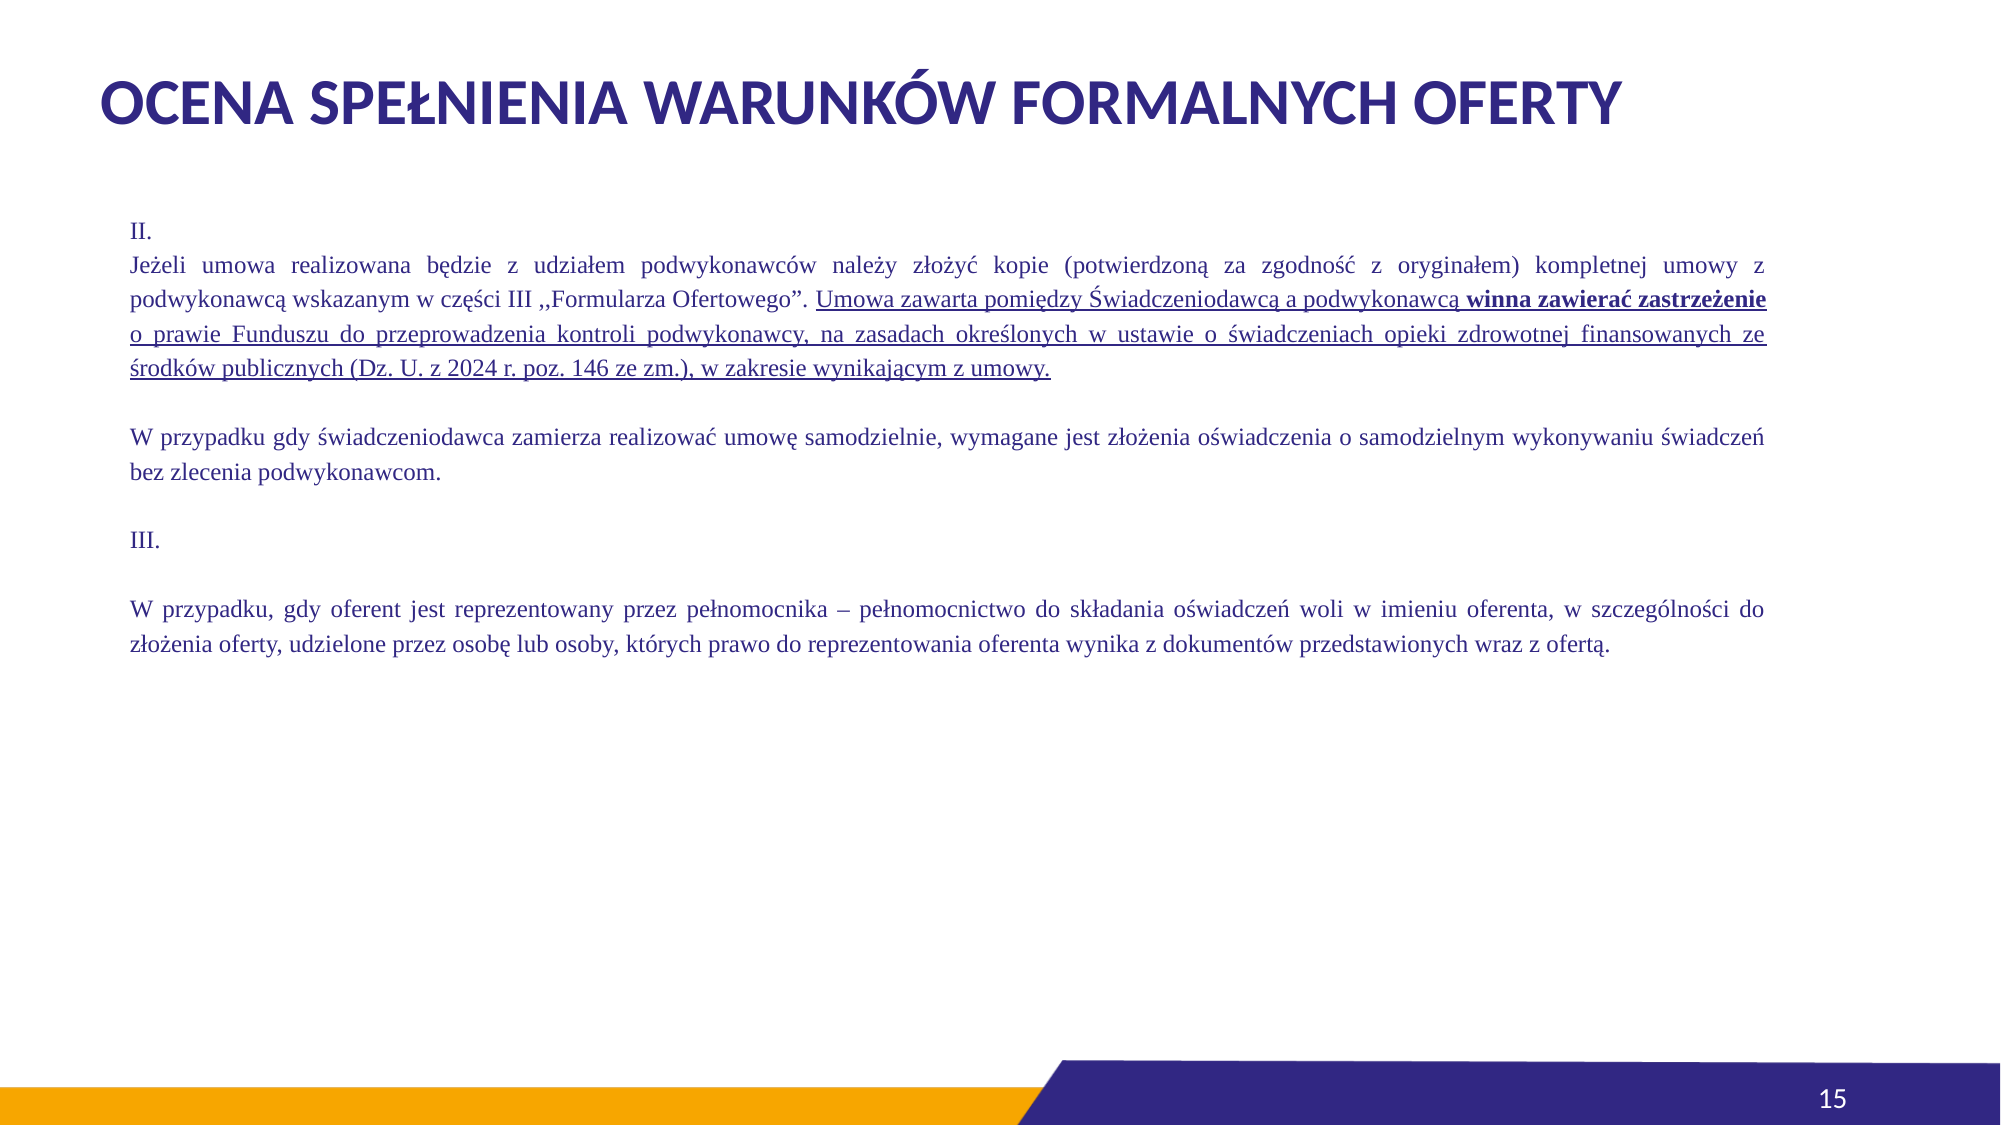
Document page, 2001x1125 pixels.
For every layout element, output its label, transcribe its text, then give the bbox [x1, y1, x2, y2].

picture [0, 1060, 2001, 1125]
text_box II. Jeżeli umowa realizowana będzie z udziałem podwykonawców należy złożyć kopie (potwierdzoną za zgodność z oryginałem) kompletnej umowy z podwykonawcą wskazanym w części III ,,Formularza Ofertowego”. Umowa zawarta pomiędzy Świadczeniodawcą a podwykonawcą winna zawierać zastrzeżenie o prawie Funduszu do przeprowadzenia kontroli podwykonawcy, na zasadach określonych w ustawie o świadczeniach opieki zdrowotnej finansowanych ze środków publicznych (Dz. U. z 2024 r. poz. 146 ze zm.), w zakresie wynikającym z umowy. W przypadku gdy świadczeniodawca zamierza realizować umowę samodzielnie, wymagane jest złożenia oświadczenia o samodzielnym wykonywaniu świadczeń bez zlecenia podwykonawcom. III. W przypadku, gdy oferent jest reprezentowany przez pełnomocnika – pełnomocnictwo do składania oświadczeń woli w imieniu oferenta, w szczególności do złożenia oferty, udzielone przez osobę lub osoby, których prawo do reprezentowania oferenta wynika z dokumentów przedstawionych wraz z ofertą. [115, 202, 1782, 734]
title OCENA SPEŁNIENIA WARUNKÓW FORMALNYCH OFERTY [85, 59, 1811, 146]
